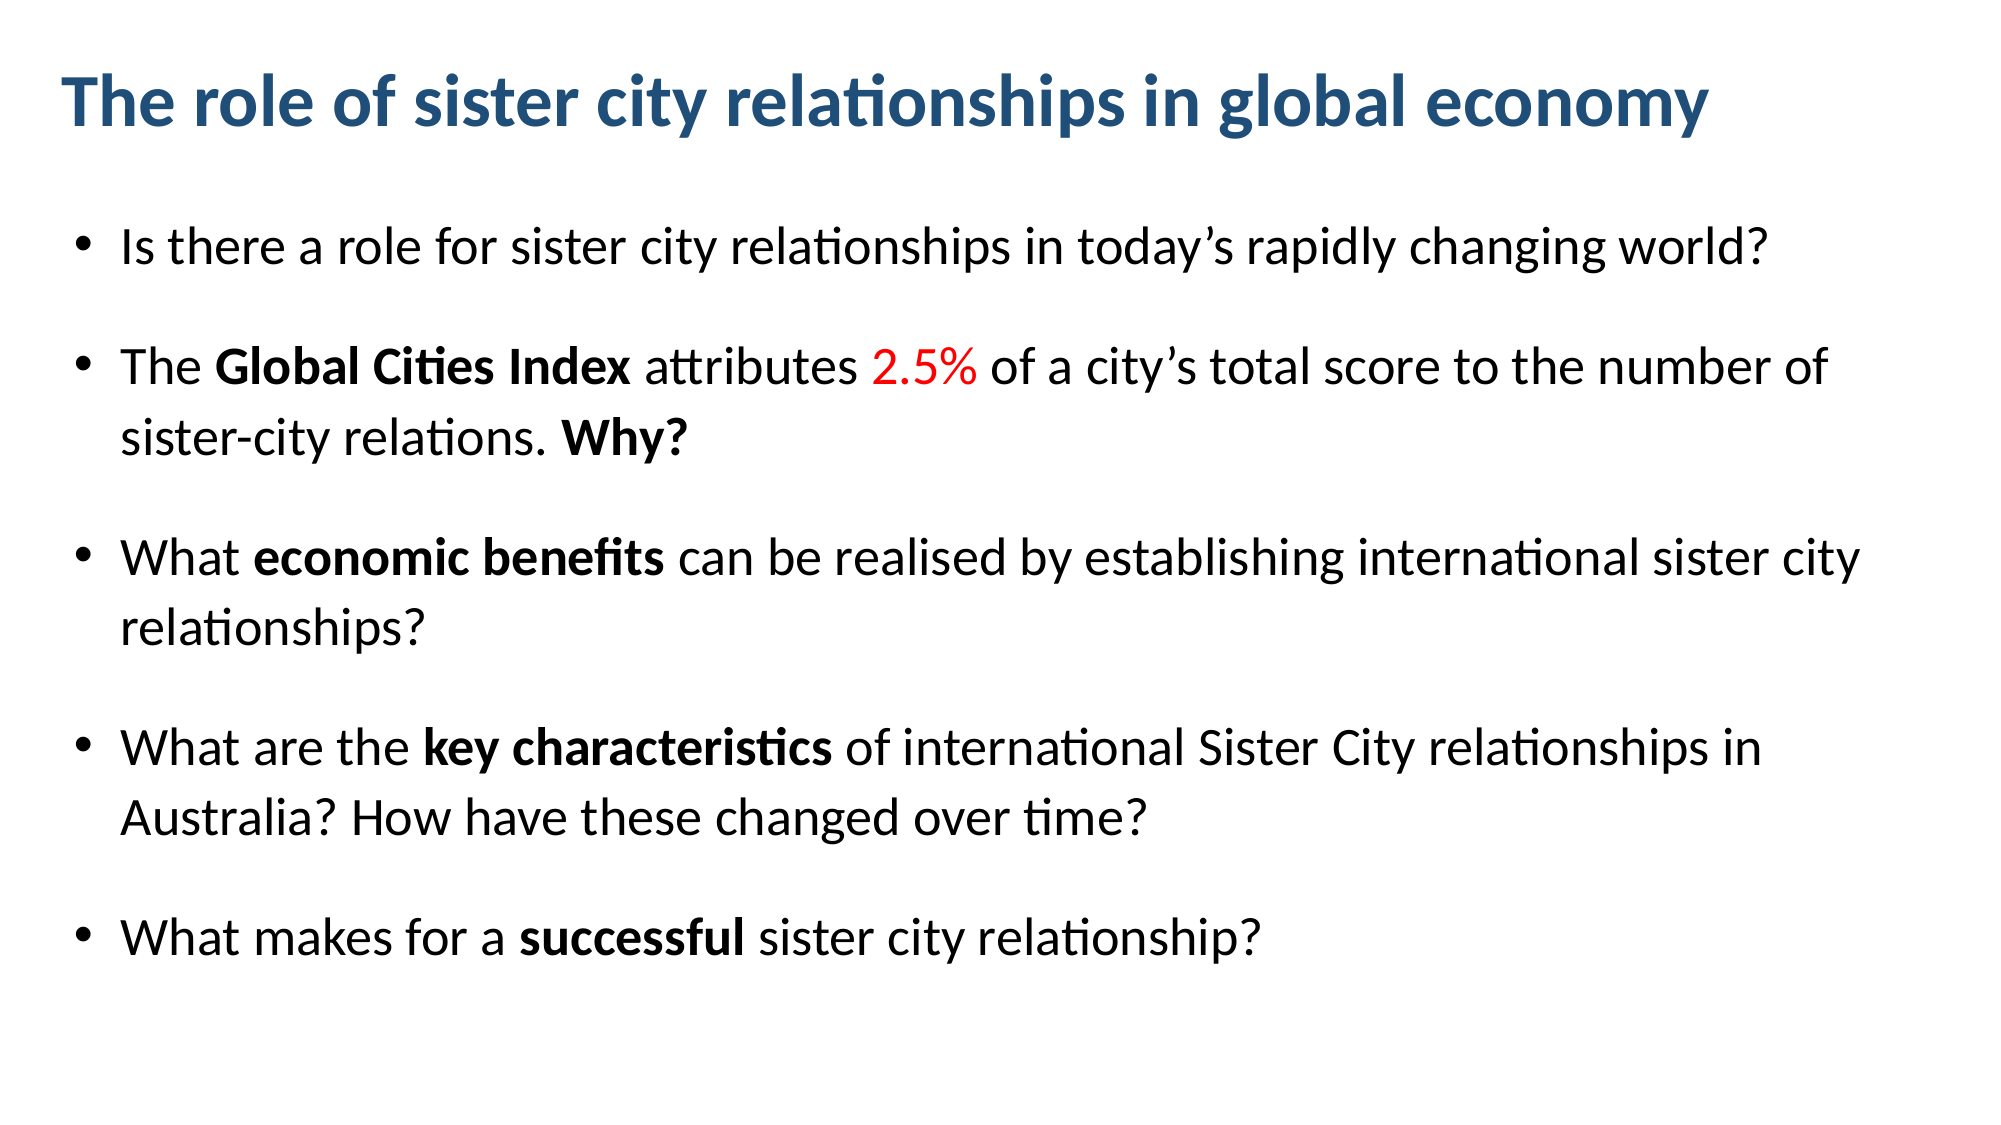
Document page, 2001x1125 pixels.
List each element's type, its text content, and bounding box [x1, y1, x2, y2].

text_box Is there a role for sister city relationships in today’s rapidly changing world? The Global Cities Index attributes 2.5% of a city’s total score to the number of sister-city relations. Why? What economic benefits can be realised by establishing international sister city relationships? What are the key characteristics of international Sister City relationships in Australia? How have these changed over time? What makes for a successful sister city relationship? [59, 198, 1952, 974]
text_box The role of sister city relationships in global economy [46, 44, 1821, 149]
